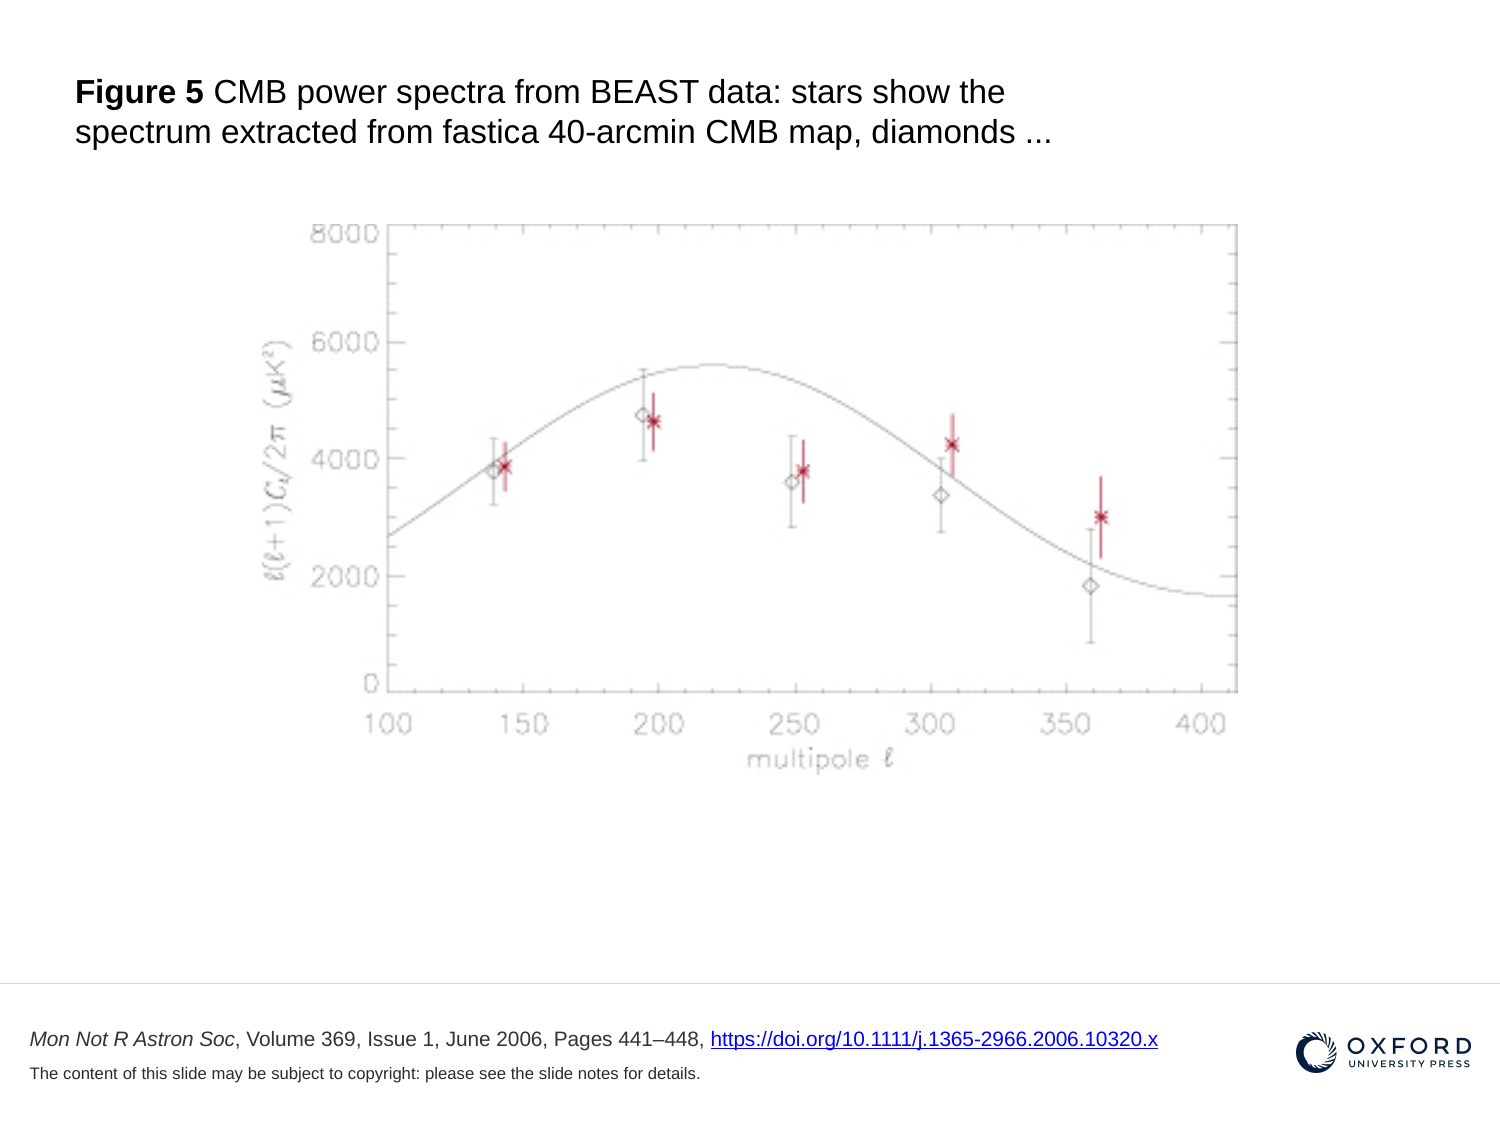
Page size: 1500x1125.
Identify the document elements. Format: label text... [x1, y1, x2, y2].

title Figure 5 CMB power spectra from BEAST data: stars show the spectrum extracted from fastica 40-arcmin CMB map, diamonds ... [75, 69, 1078, 171]
picture [1296, 1032, 1471, 1073]
footer Mon Not R Astron Soc, Volume 369, Issue 1, June 2006, Pages 441–448, https://doi.org/10.1111/j.1365-2966.2006.10320.x The content of this slide may be subject to copyright: please see the slide notes for details. [0, 983, 1260, 1125]
picture [262, 224, 1238, 776]
